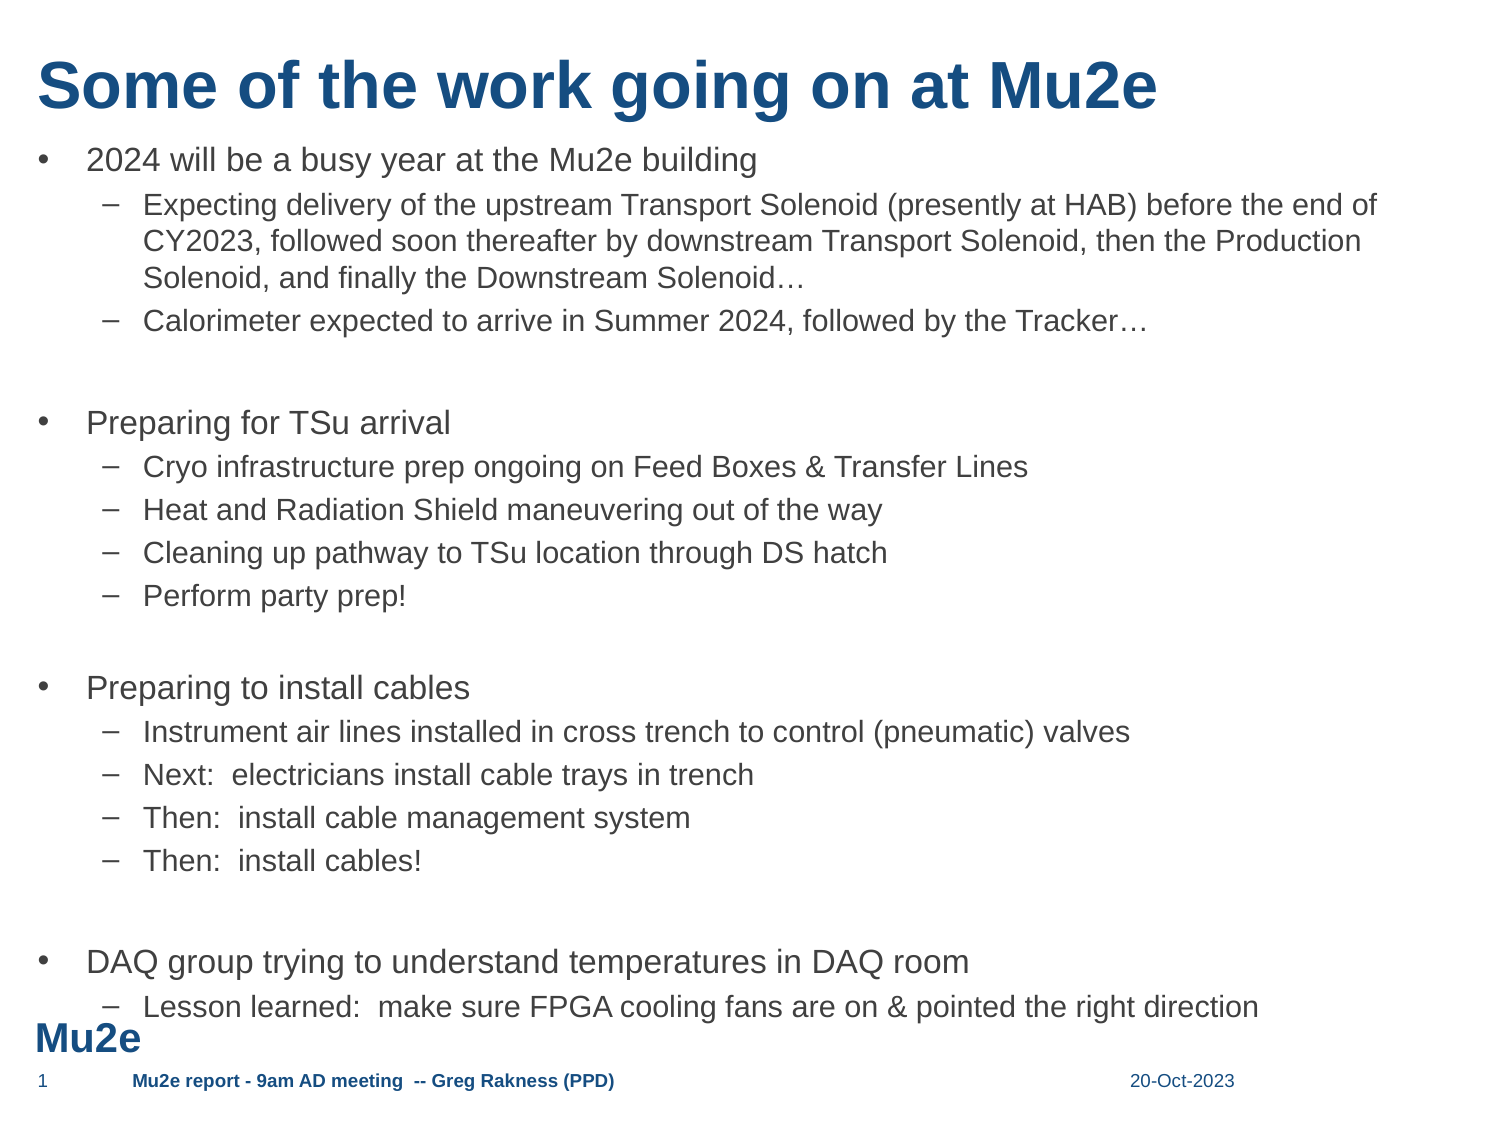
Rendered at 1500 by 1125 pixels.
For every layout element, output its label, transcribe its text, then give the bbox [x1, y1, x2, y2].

list 2024 will be a busy year at the Mu2e building Expecting delivery of the upstream Transport Solenoid (presently at HAB) before the end of CY2023, followed soon thereafter by downstream Transport Solenoid, then the Production Solenoid, and finally the Downstream Solenoid… Calorimeter expected to arrive in Summer 2024, followed by the Tracker… Preparing for TSu arrival Cryo infrastructure prep ongoing on Feed Boxes & Transfer Lines Heat and Radiation Shield maneuvering out of the way Cleaning up pathway to TSu location through DS hatch Perform party prep! Preparing to install cables Instrument air lines installed in cross trench to control (pneumatic) valves Next: electricians install cable trays in trench Then: install cable management system Then: install cables! DAQ group trying to understand temperatures in DAQ room Lesson learned: make sure FPGA cooling fans are on & pointed the right direction [37, 138, 1461, 1035]
title Some of the work going on at Mu2e [37, 17, 1463, 123]
footer Mu2e report - 9am AD meeting -- Greg Rakness (PPD) [132, 1068, 1014, 1109]
slide_number 1 [37, 1068, 111, 1109]
slide_number 20-Oct-2023 [1058, 1068, 1235, 1109]
